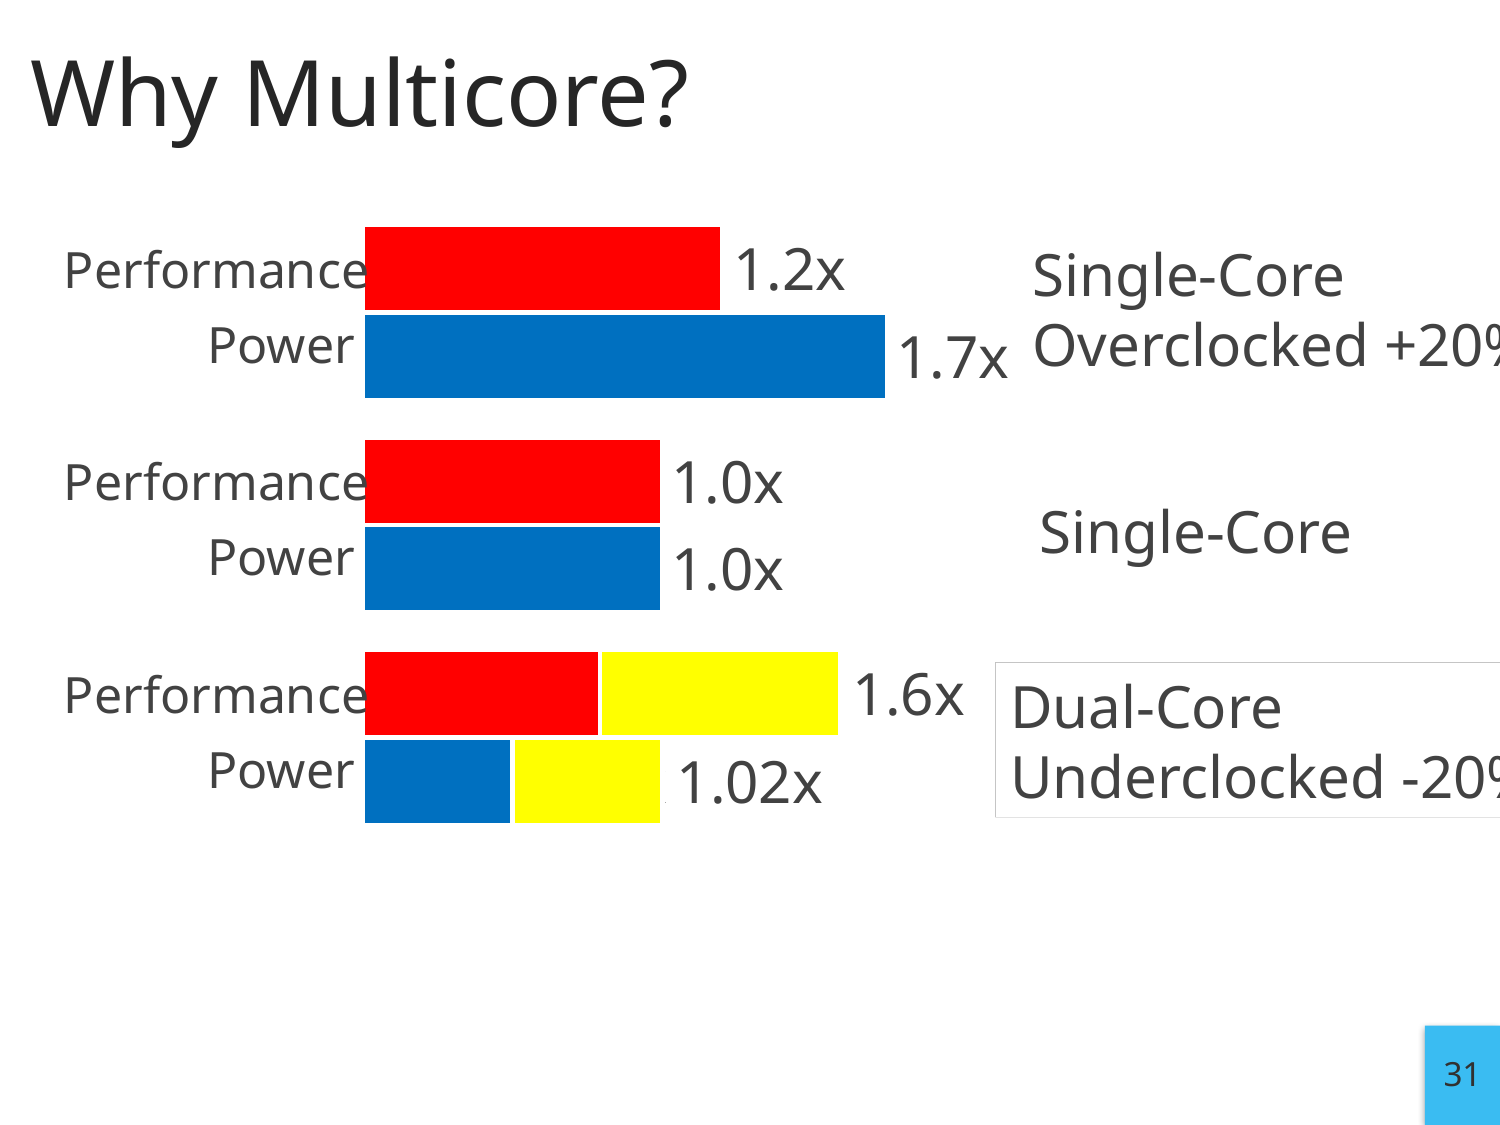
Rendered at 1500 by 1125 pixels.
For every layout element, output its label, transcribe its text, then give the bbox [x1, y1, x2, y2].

text_box 1.6x [837, 650, 980, 735]
text_box [362, 649, 599, 737]
text_box 1.0x [656, 437, 799, 523]
text_box 1.2x [718, 224, 862, 310]
text_box Single-Core [1024, 487, 1368, 573]
text_box [362, 224, 723, 312]
text_box [512, 737, 663, 825]
text_box Performance [49, 443, 385, 519]
text_box 1.7x [888, 312, 1024, 398]
title Why Multicore? [15, 16, 1485, 163]
text_box [362, 524, 663, 613]
text_box Performance [49, 655, 385, 731]
text_box Power [192, 306, 370, 381]
text_box 1.02x [662, 737, 838, 823]
text_box [599, 649, 840, 738]
text_box 1.0x [656, 525, 799, 610]
text_box [362, 737, 512, 825]
text_box Dual-Core Underclocked -20% [995, 662, 1500, 818]
text_box Power [192, 731, 370, 806]
text_box Performance [49, 230, 385, 306]
text_box [362, 437, 663, 524]
text_box Single-Core Overclocked +20% [1017, 230, 1500, 386]
text_box Power [192, 519, 370, 594]
slide_number 31 [1425, 1025, 1500, 1125]
text_box [362, 312, 888, 400]
text_box 0.51x [506, 737, 512, 823]
